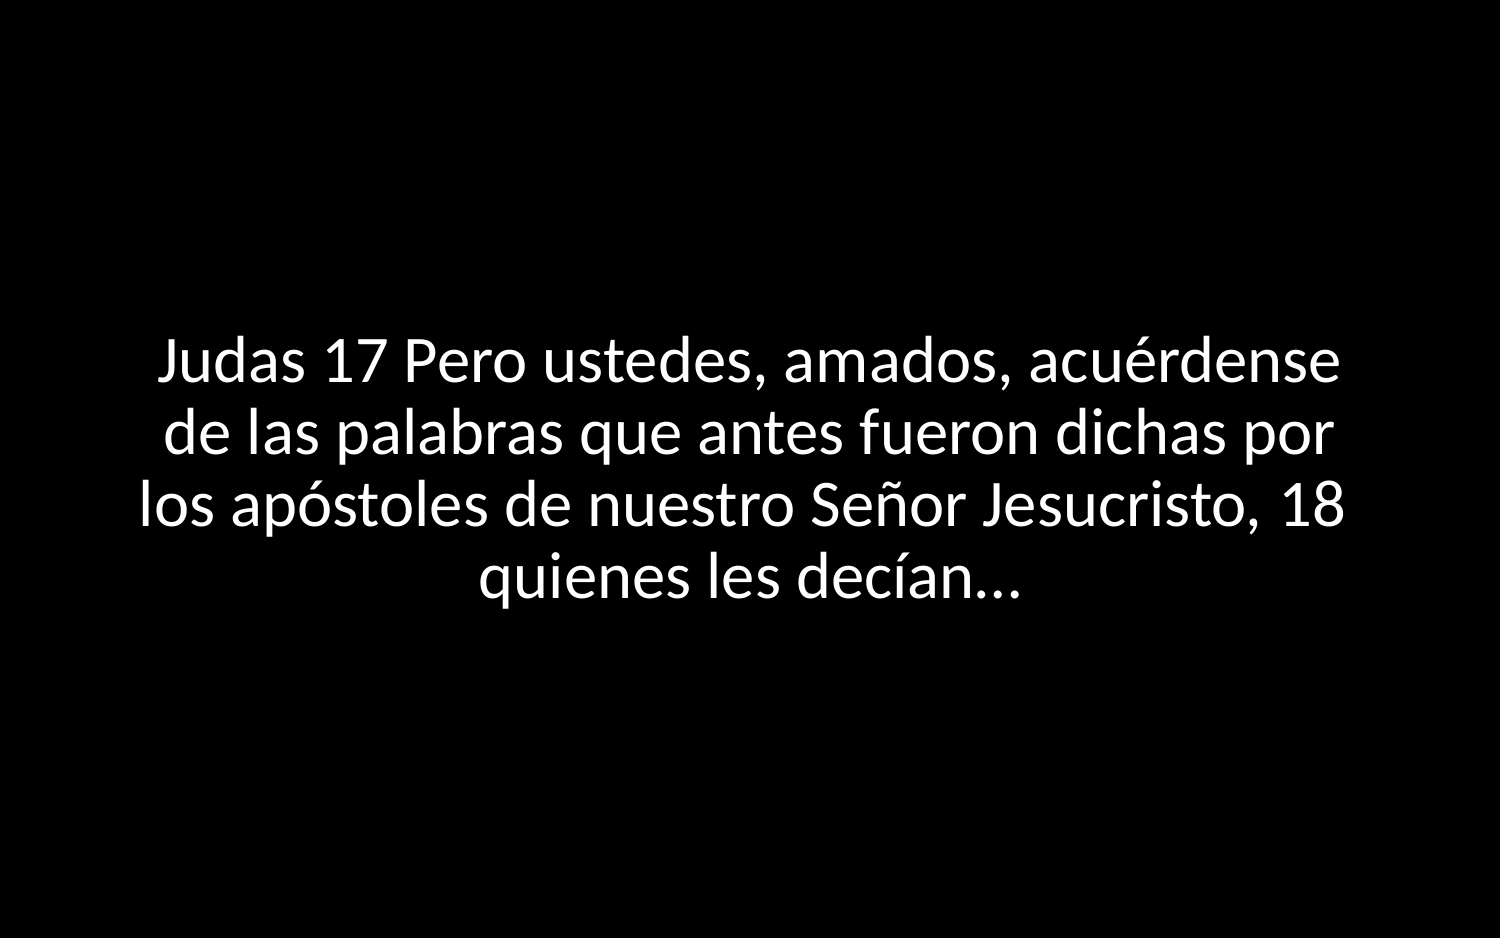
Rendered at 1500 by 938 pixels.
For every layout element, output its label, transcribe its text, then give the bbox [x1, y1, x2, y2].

list Judas 17 Pero ustedes, amados, acuérdense de las palabras que antes fueron dichas por los apóstoles de nuestro Señor Jesucristo, 18 quienes les decían… [103, 171, 1397, 767]
